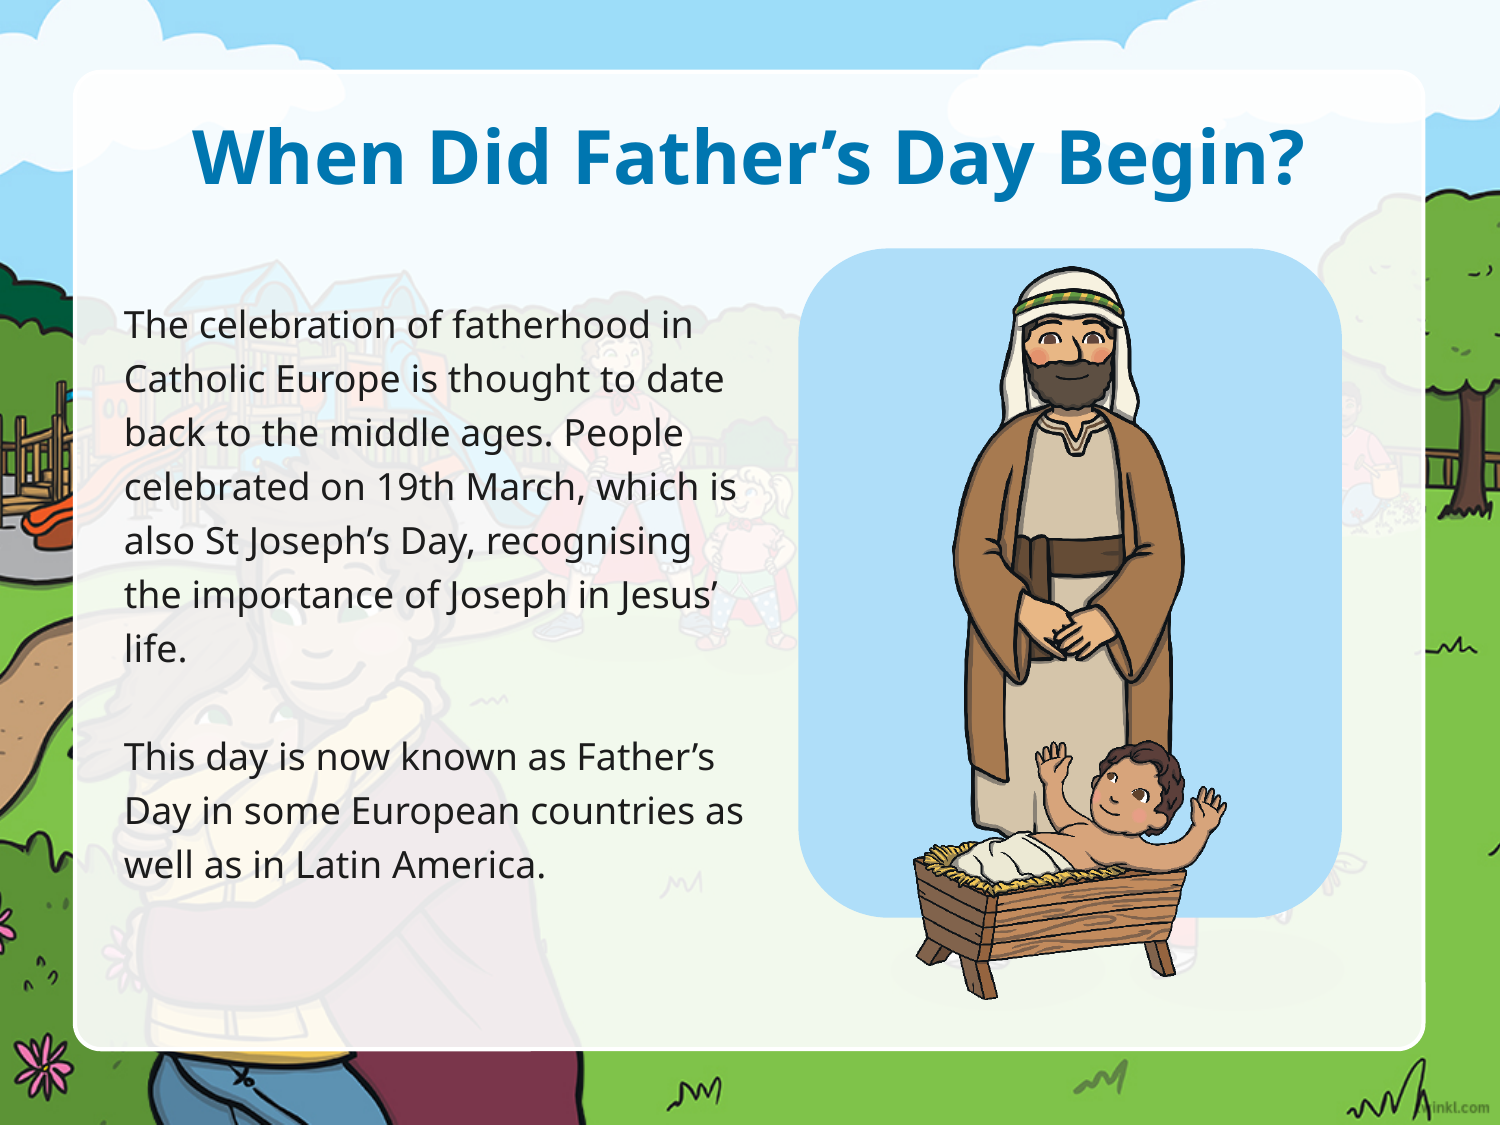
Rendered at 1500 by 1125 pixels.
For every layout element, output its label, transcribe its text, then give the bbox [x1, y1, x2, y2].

picture [0, 0, 1500, 1125]
title When Did Father’s Day Begin? [75, 78, 1424, 242]
text_box The celebration of fatherhood in Catholic Europe is thought to date back to the middle ages. People celebrated on 19th March, which is also St Joseph’s Day, recognising the importance of Joseph in Jesus’ life. This day is now known as Father’s Day in some European countries as well as in Latin America. [123, 291, 750, 886]
text_box [797, 247, 1343, 919]
